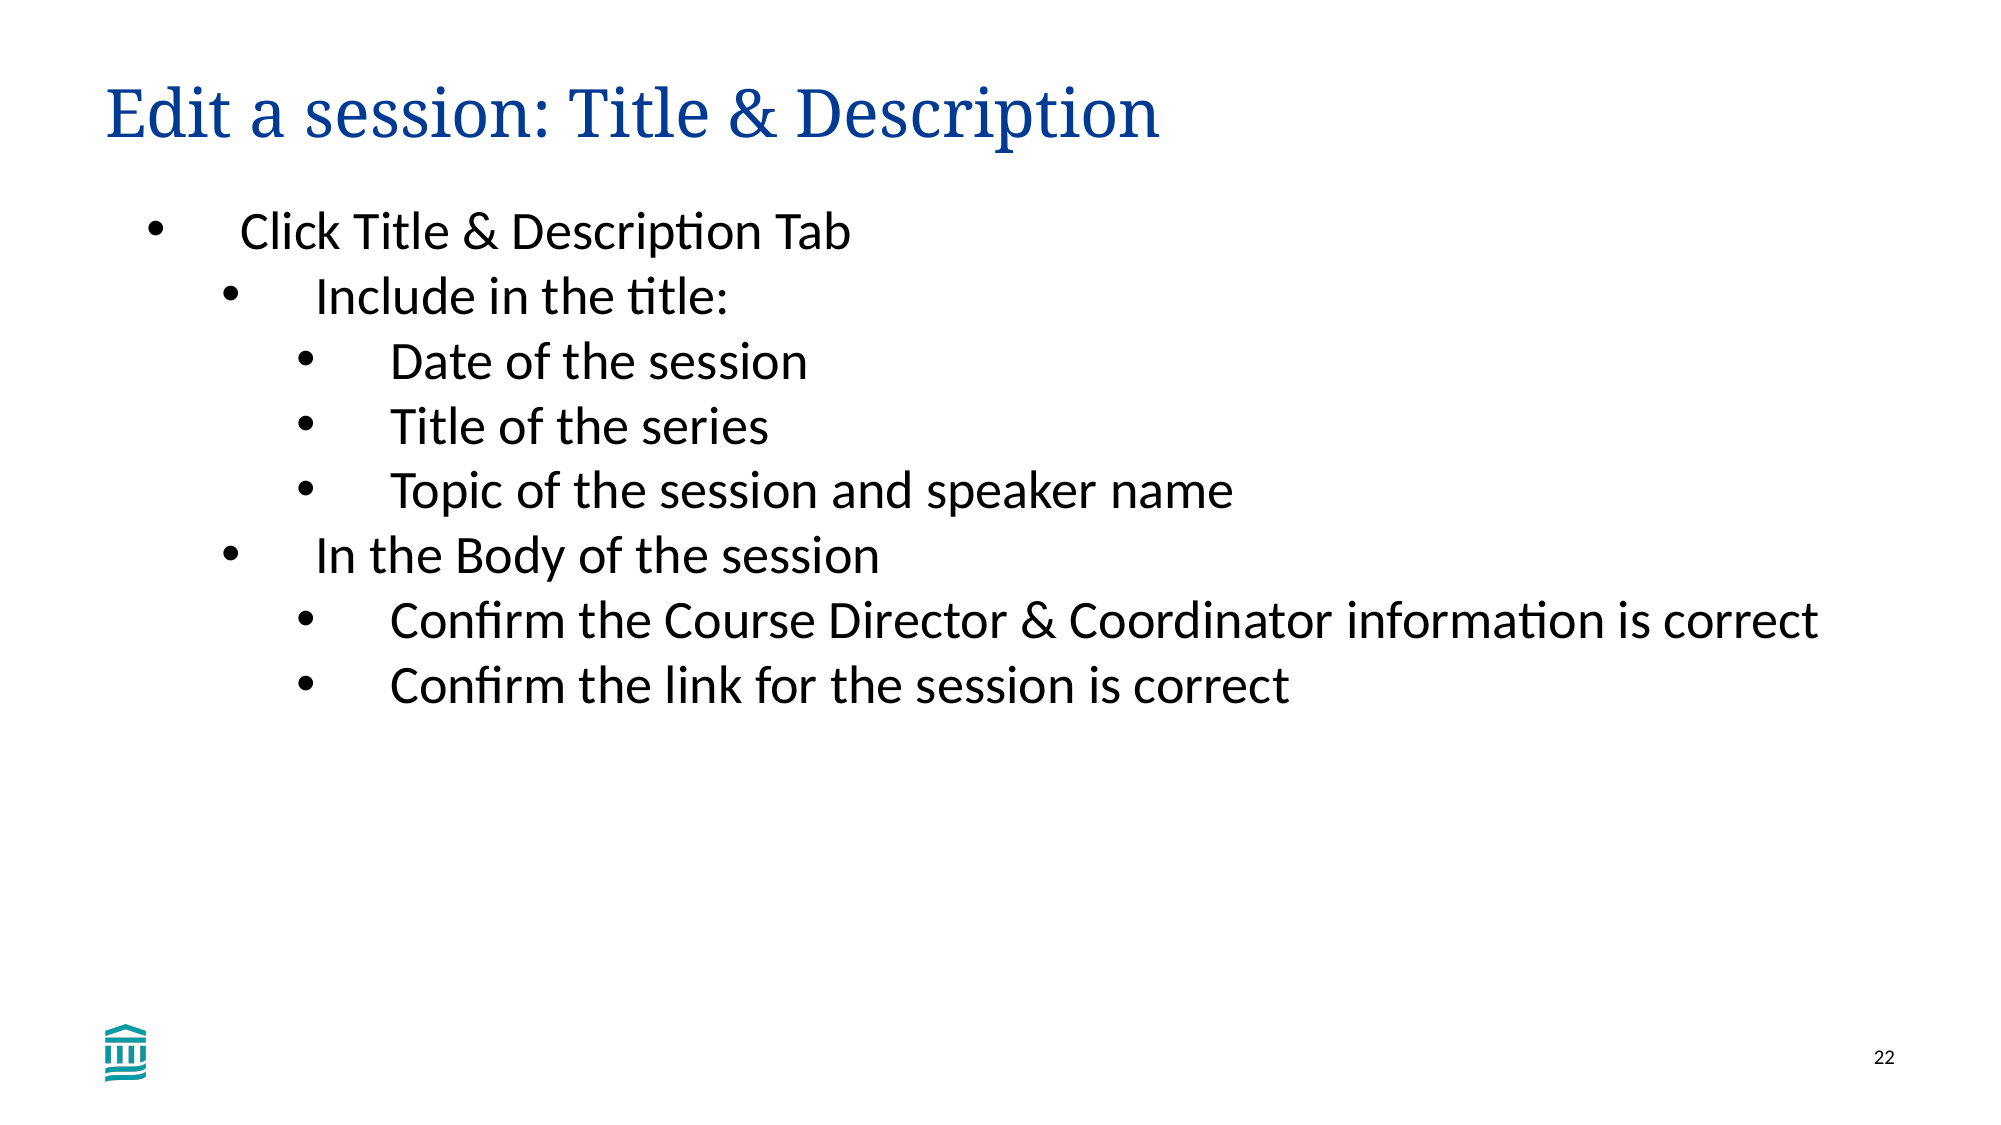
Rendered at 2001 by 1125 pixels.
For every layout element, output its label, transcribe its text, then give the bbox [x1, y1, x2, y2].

text_box Click Title & Description Tab Include in the title: Date of the session Title of the series Topic of the session and speaker name In the Body of the session Confirm the Course Director & Coordinator information is correct Confirm the link for the session is correct [131, 187, 1973, 788]
picture [105, 1024, 147, 1082]
title Edit a session: Title & Description [105, 79, 1894, 187]
